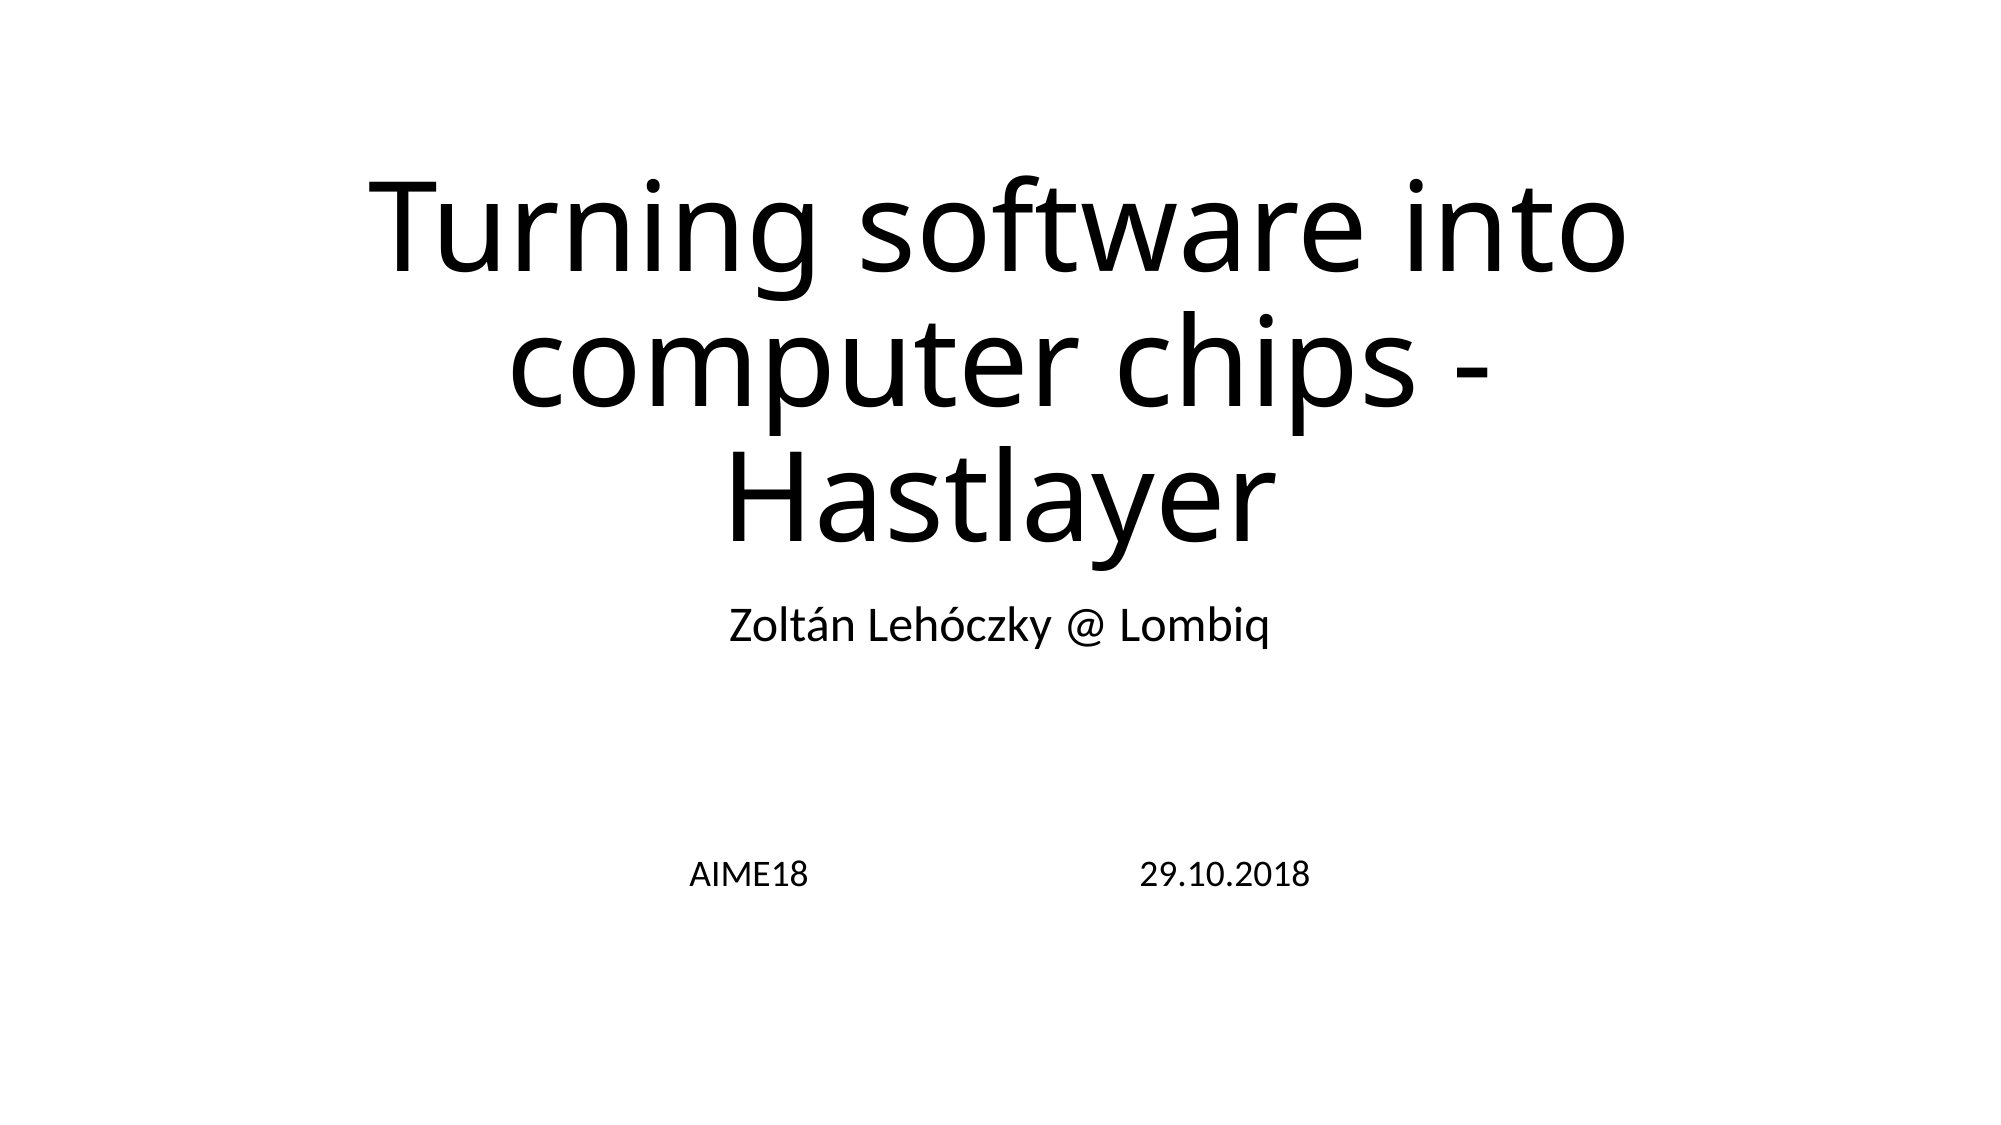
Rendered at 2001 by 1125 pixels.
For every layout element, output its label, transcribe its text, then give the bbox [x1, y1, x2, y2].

text_box AIME18 29.10.2018 [453, 841, 1547, 902]
subtitle Zoltán Lehóczky @ Lombiq [249, 590, 1750, 706]
title Turning software into computer chips - Hastlayer [249, 184, 1750, 576]
